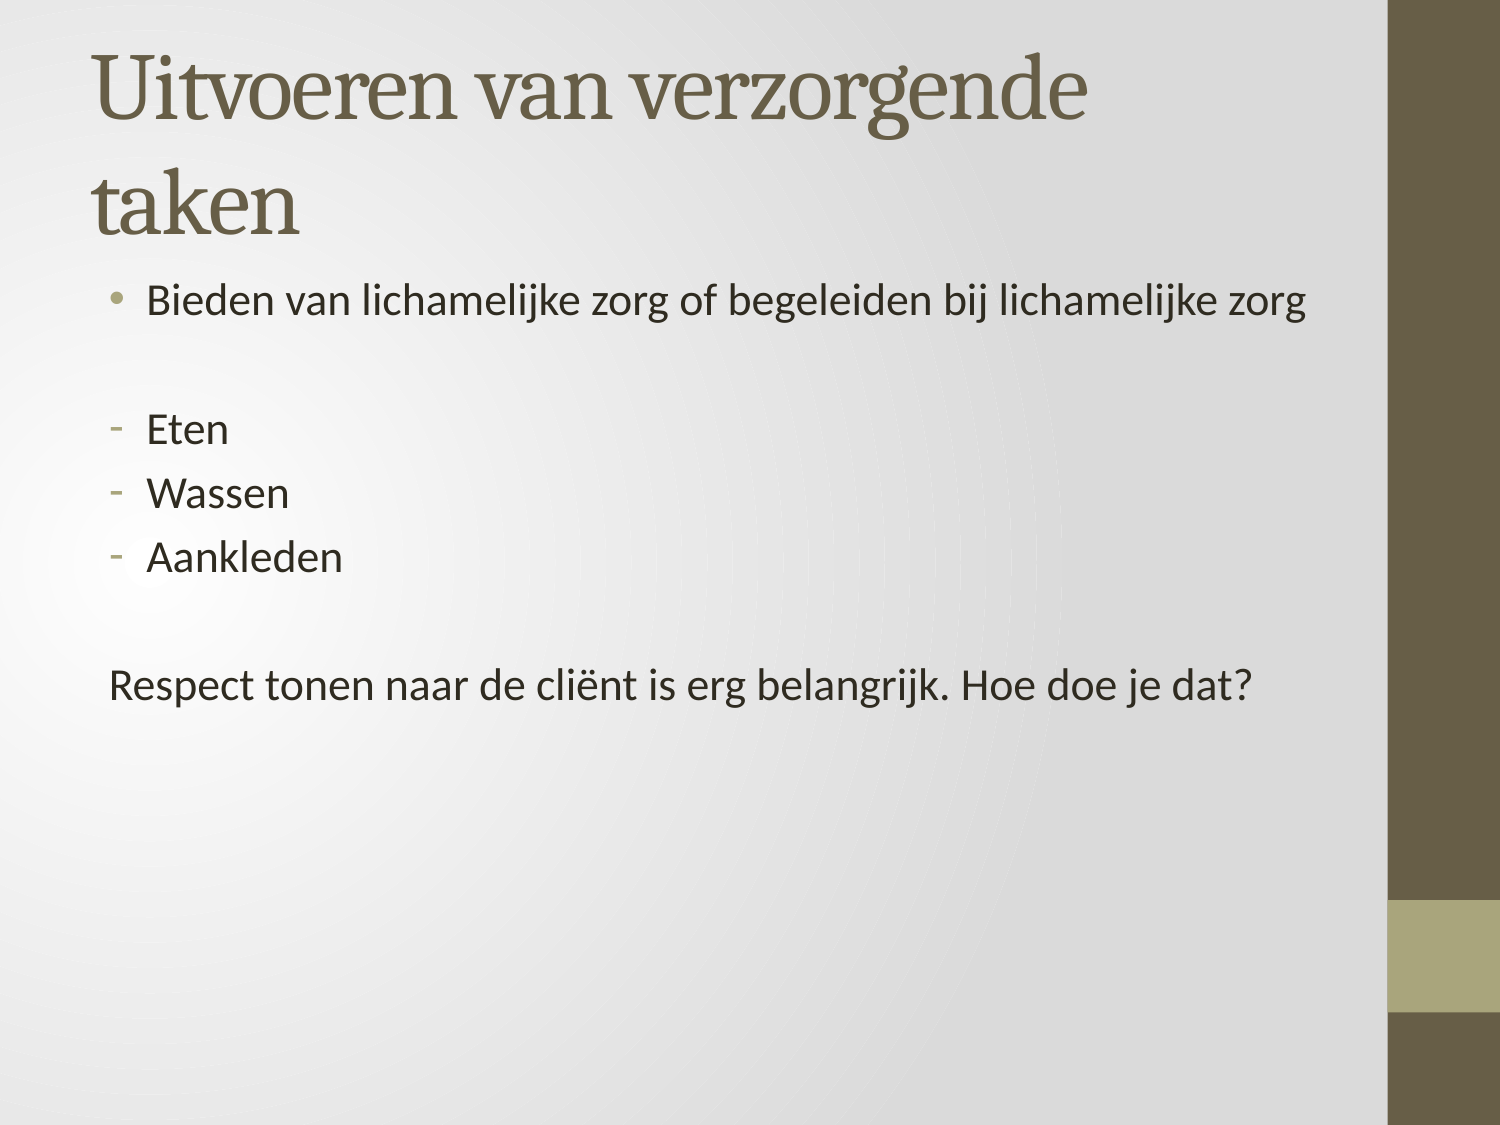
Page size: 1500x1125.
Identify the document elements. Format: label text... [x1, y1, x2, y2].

list Bieden van lichamelijke zorg of begeleiden bij lichamelijke zorg Eten Wassen Aankleden Respect tonen naar de cliënt is erg belangrijk. Hoe doe je dat? [75, 262, 1325, 1050]
title Uitvoeren van verzorgende taken [75, 45, 1325, 233]
